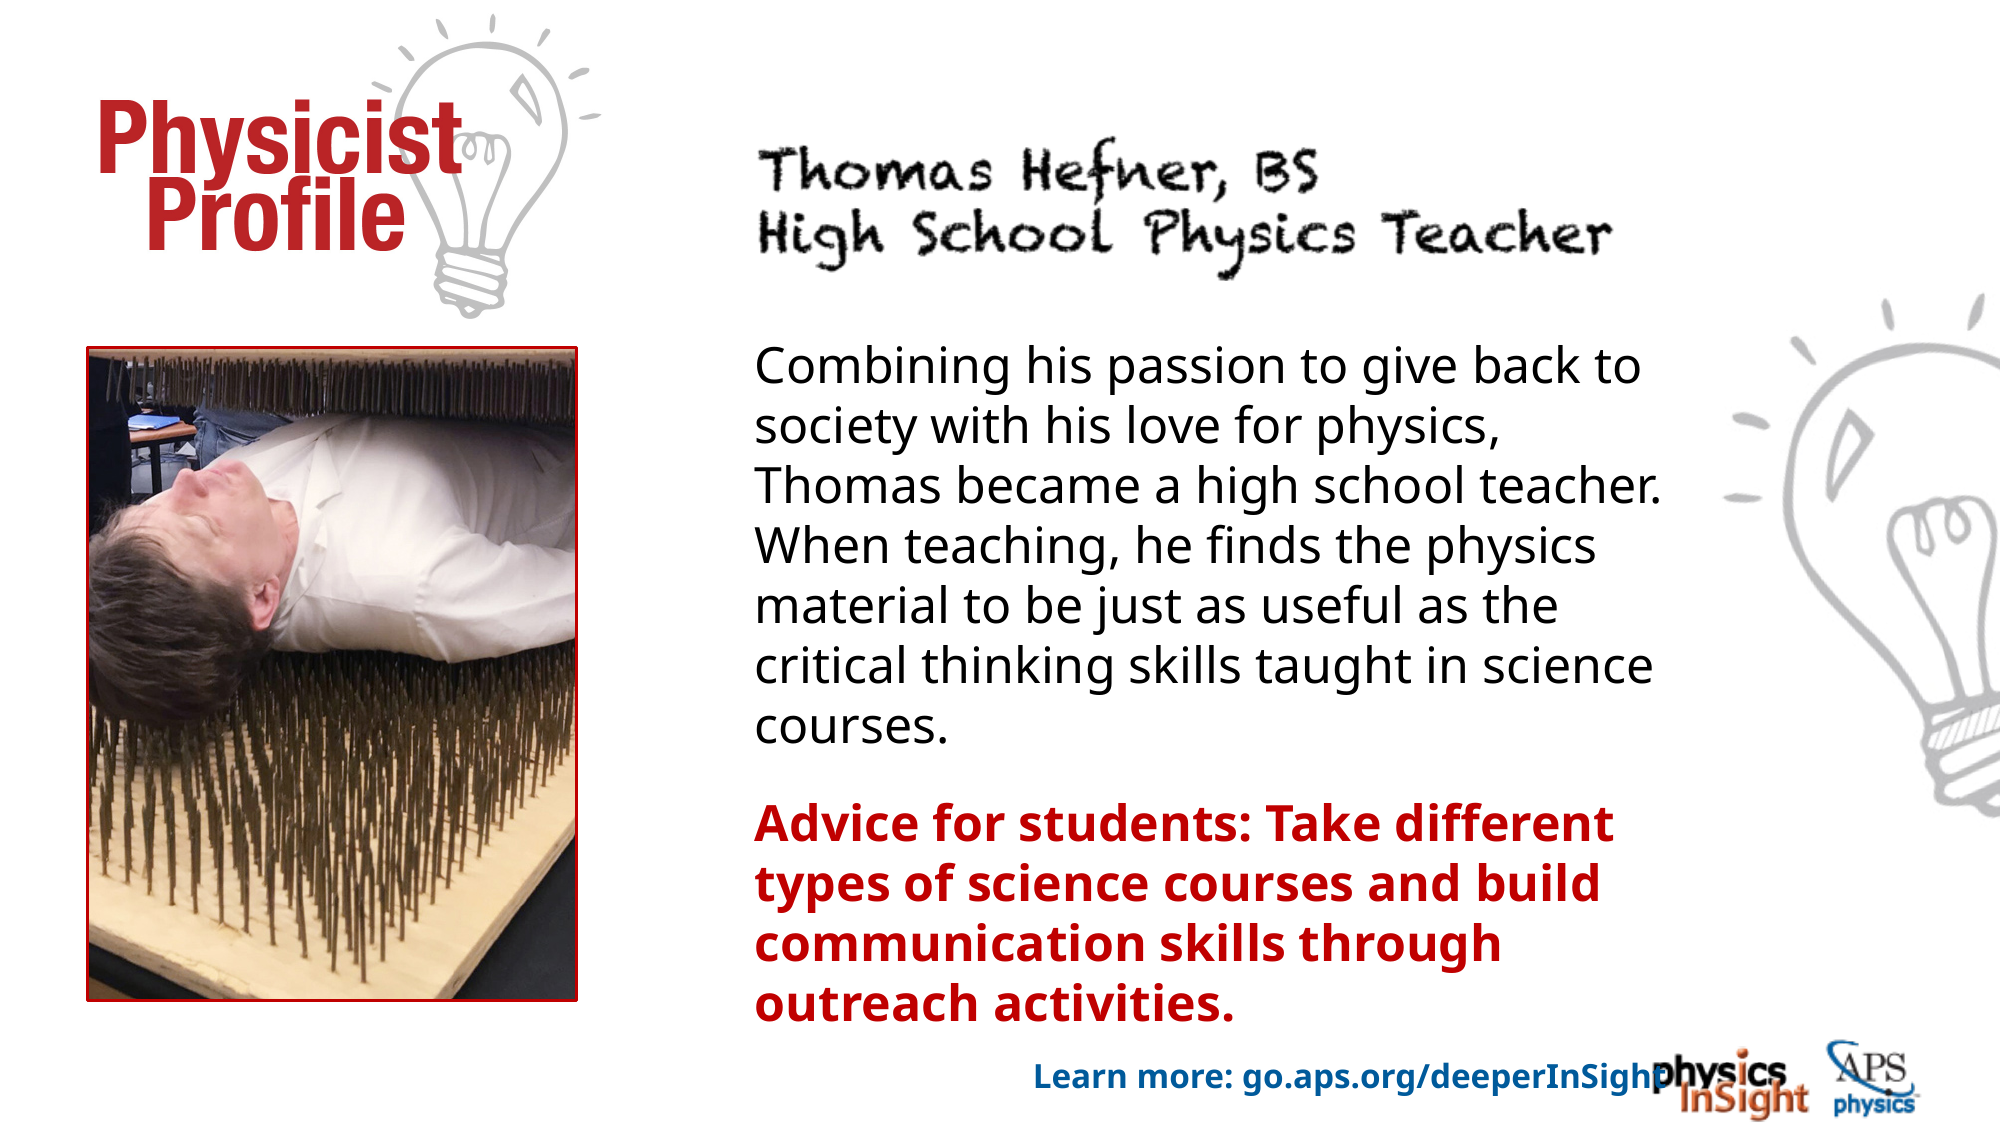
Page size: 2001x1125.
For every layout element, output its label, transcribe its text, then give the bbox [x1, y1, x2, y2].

picture [95, 13, 642, 319]
picture [723, 130, 2000, 861]
text_box Combining his passion to give back to society with his love for physics, Thomas became a high school teacher. When teaching, he finds the physics material to be just as useful as the critical thinking skills taught in science courses. Advice for students: Take different types of science courses and build communication skills through outreach activities. [740, 326, 1717, 1039]
picture [88, 348, 575, 999]
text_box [1082, 1021, 1926, 1125]
